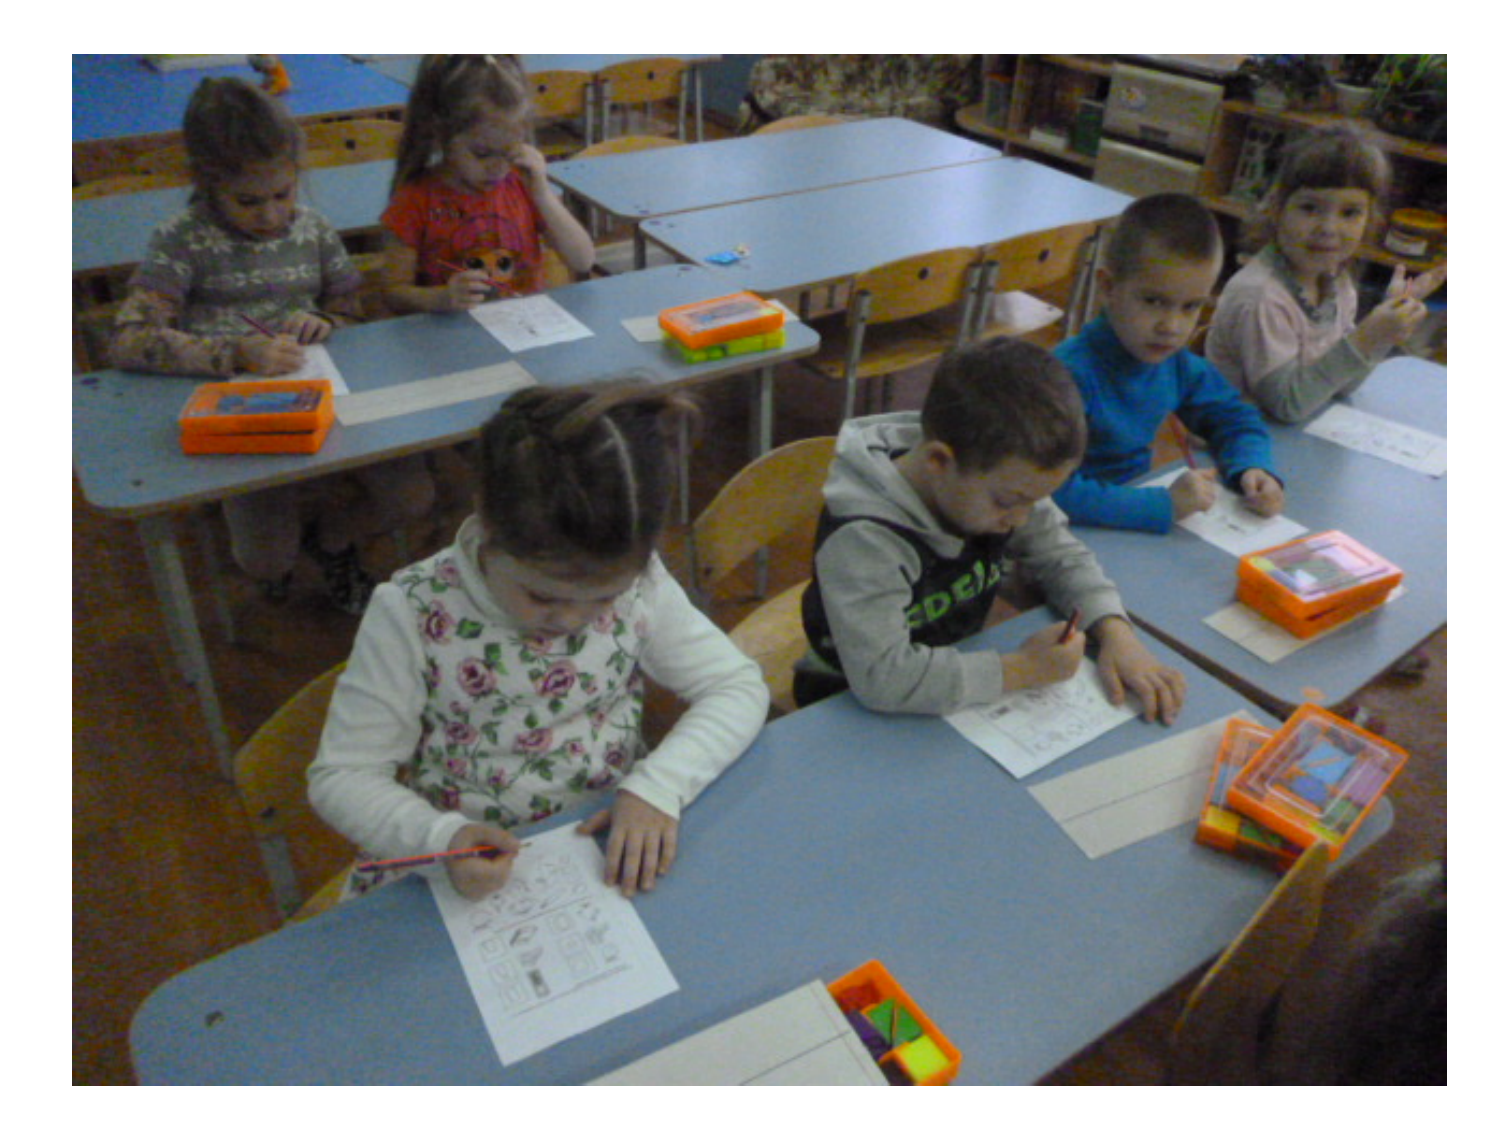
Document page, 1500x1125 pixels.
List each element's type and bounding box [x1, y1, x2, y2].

picture [72, 54, 1448, 1086]
